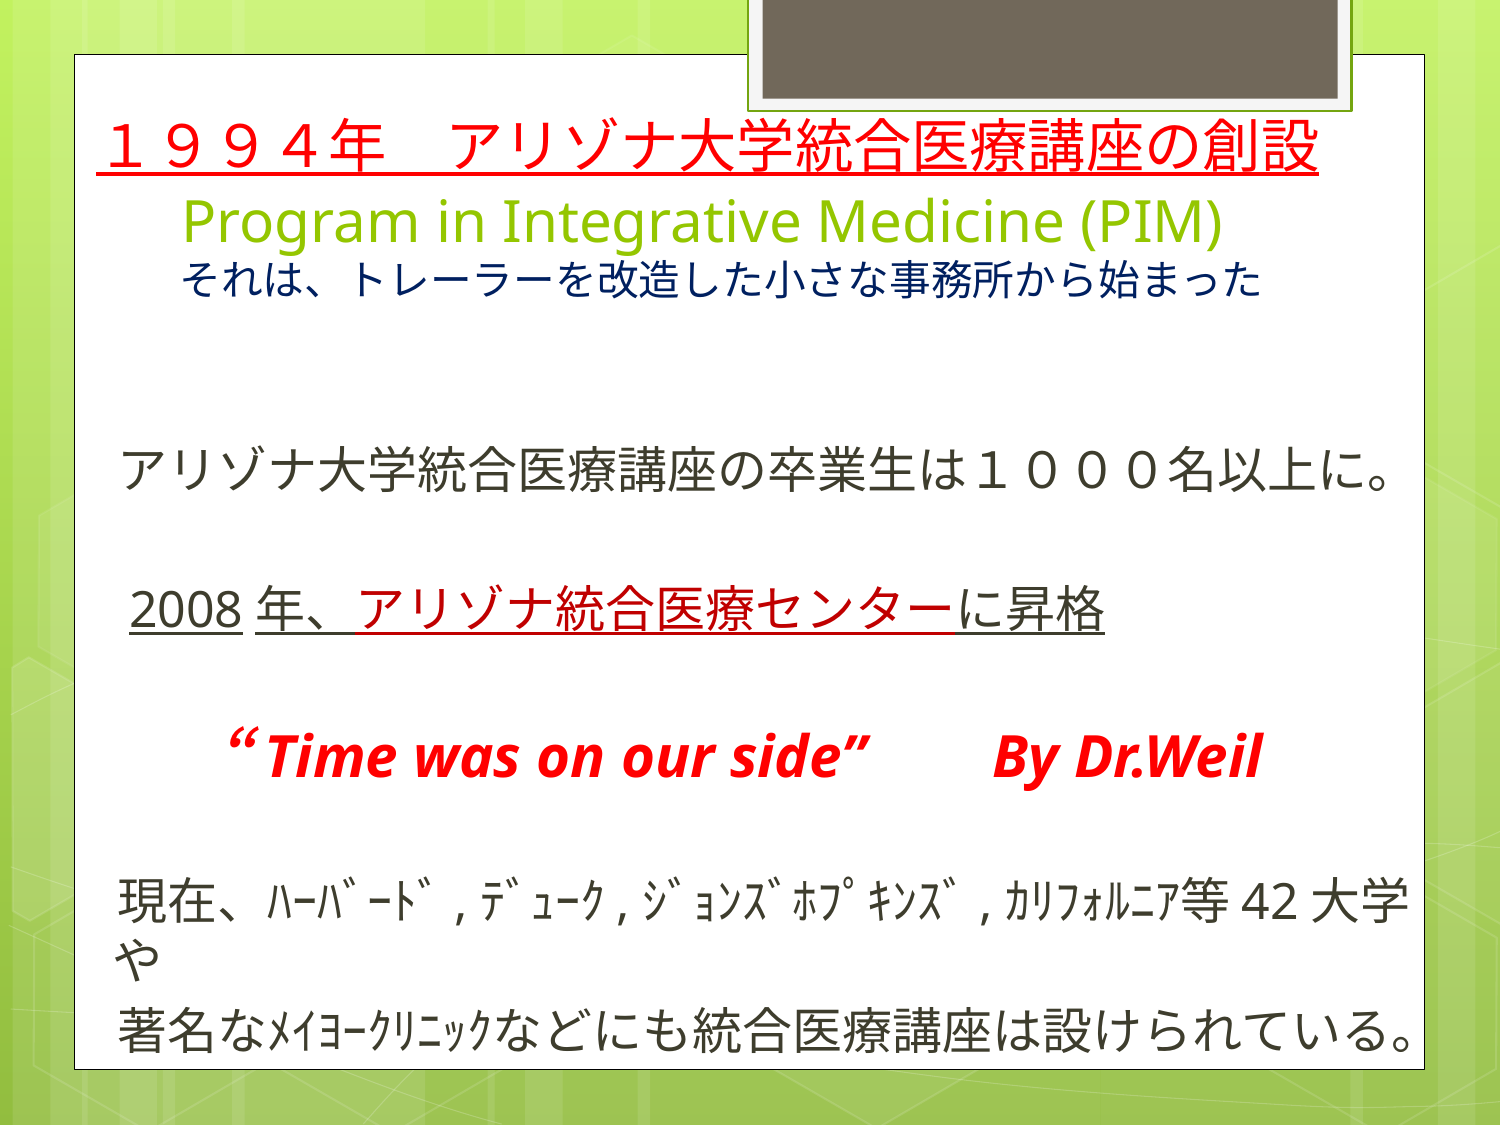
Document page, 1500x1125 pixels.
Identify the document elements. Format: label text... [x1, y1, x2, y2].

title １９９４年 アリゾナ大学統合医療講座の創設 Program in Integrative Medicine (PIM) それは、トレーラーを改造した小さな事務所から始まった [81, 0, 1500, 362]
list アリゾナ大学統合医療講座の卒業生は１０００名以上に。 2008年、アリゾナ統合医療センターに昇格 “Time was on our side” By Dr.Weil 現在、ﾊｰﾊﾞｰﾄﾞ,ﾃﾞｭｰｸ,ｼﾞｮﾝｽﾞﾎﾌﾟｷﾝｽﾞ,ｶﾘﾌｫﾙﾆｱ等42大学や 著名なﾒｲﾖｰｸﾘﾆｯｸなどにも統合医療講座は設けられている。 [41, 360, 1471, 1125]
